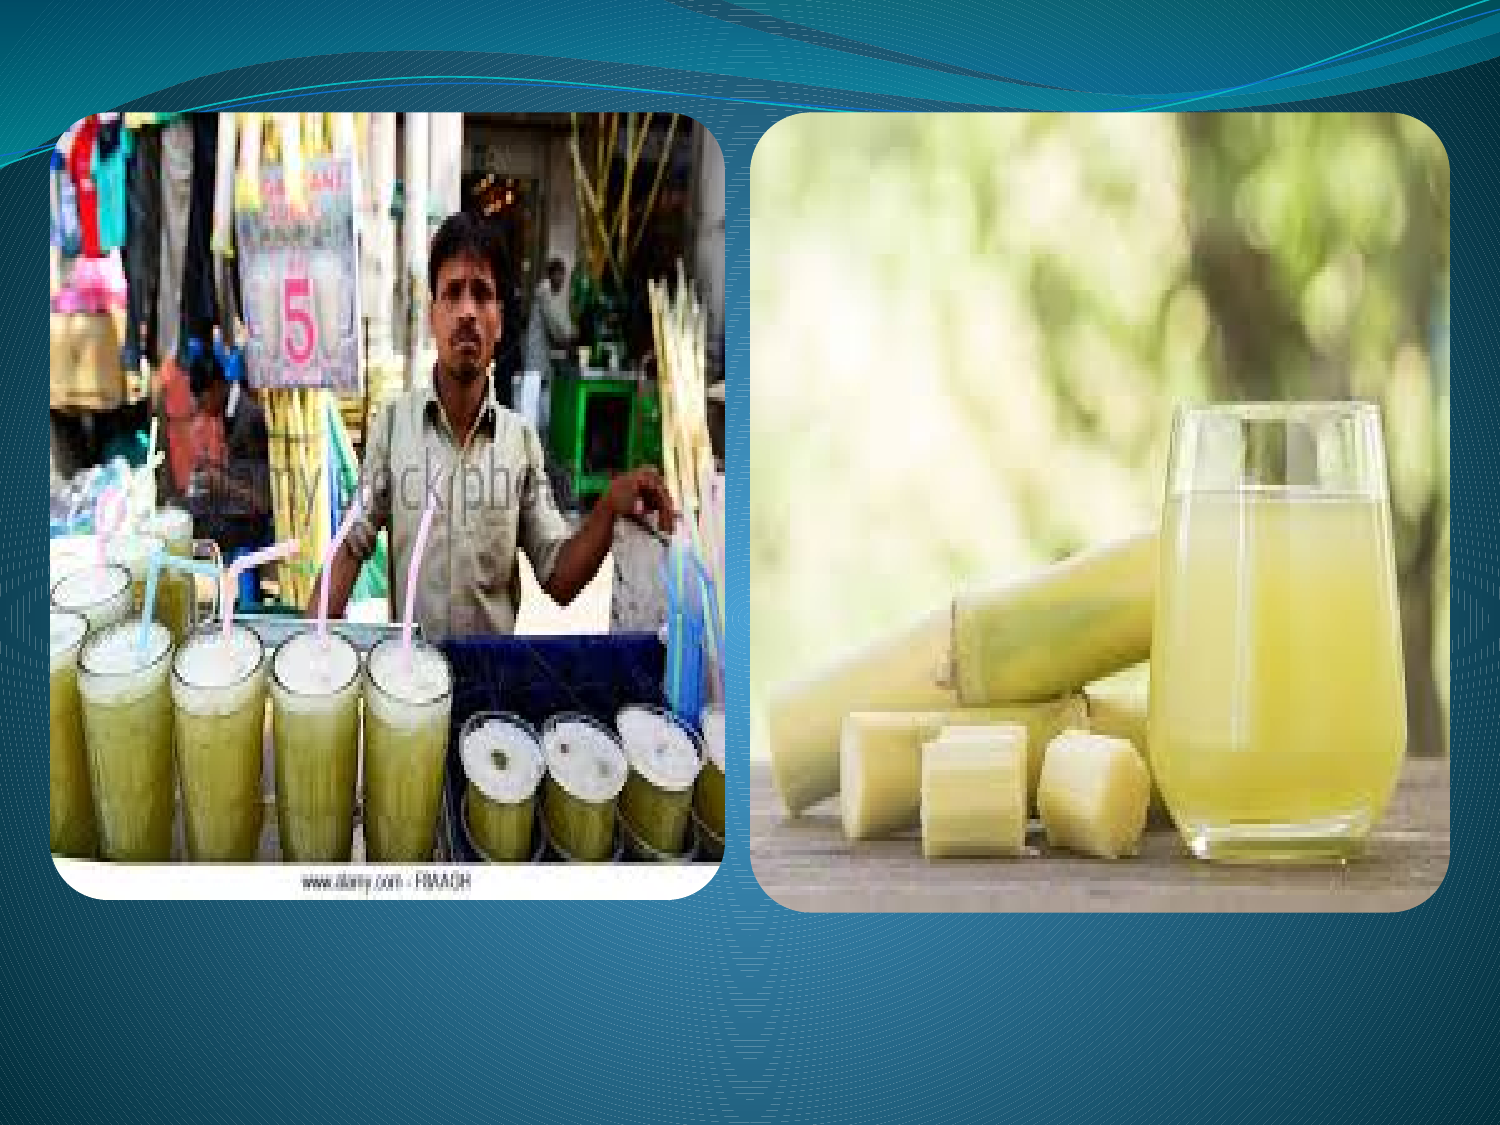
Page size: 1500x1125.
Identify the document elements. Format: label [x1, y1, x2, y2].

picture [49, 112, 726, 901]
picture [749, 112, 1451, 913]
